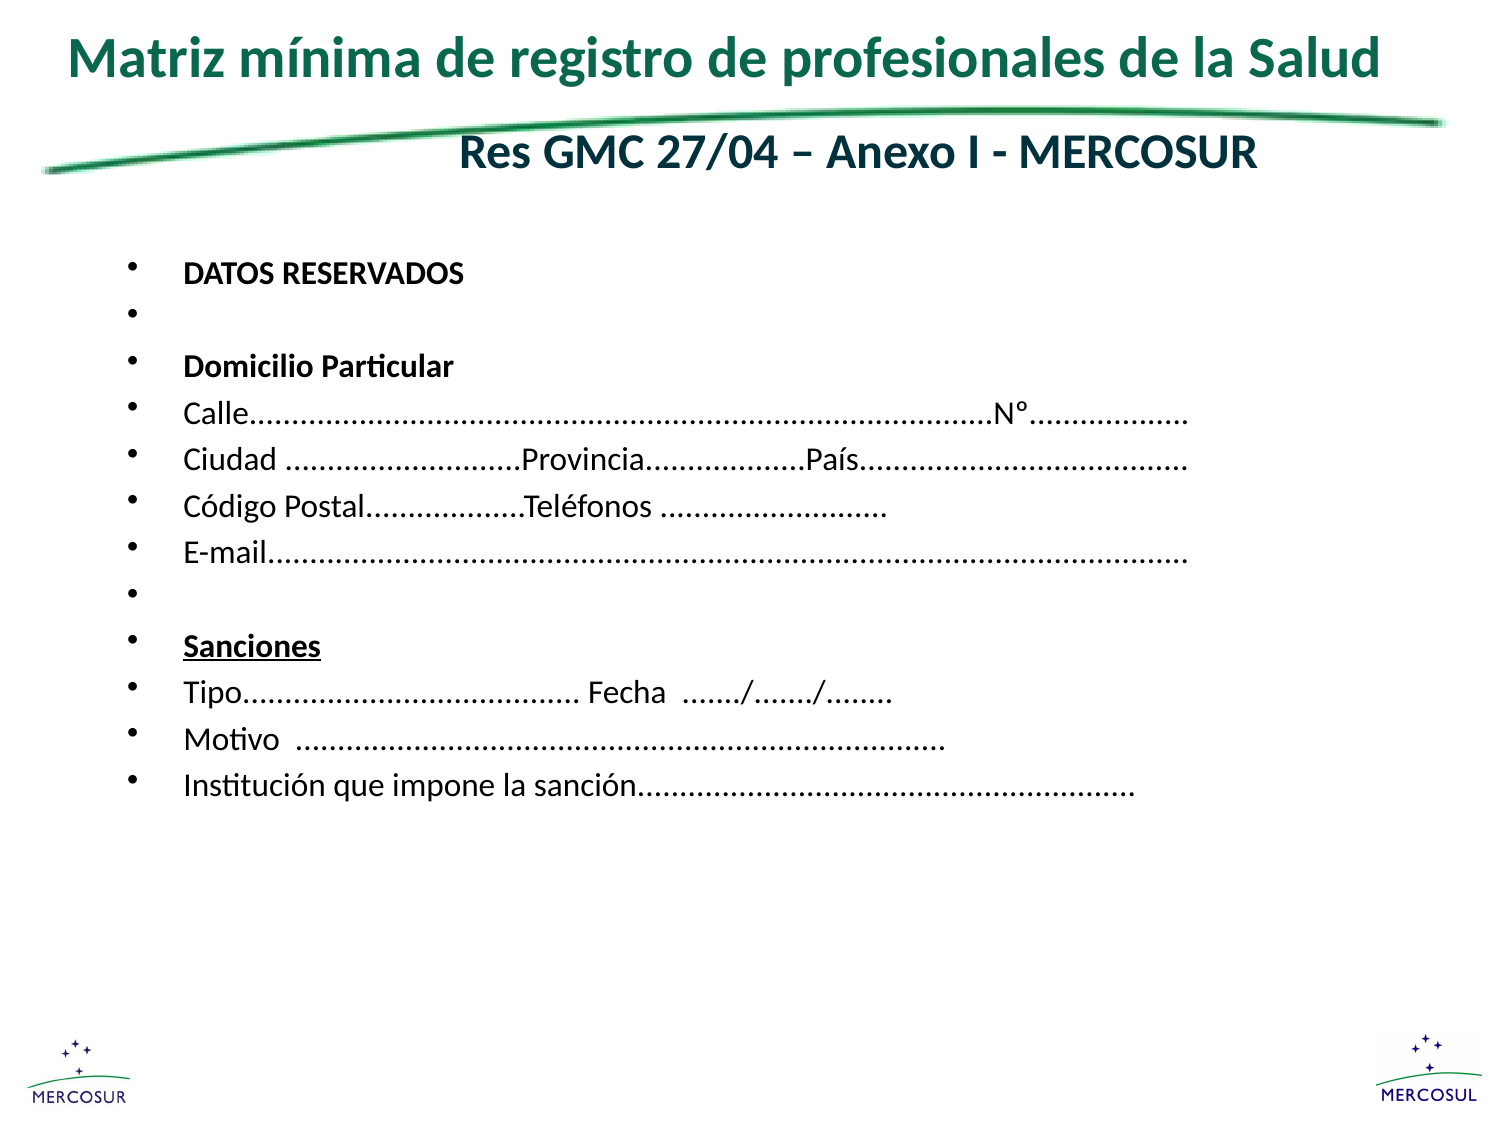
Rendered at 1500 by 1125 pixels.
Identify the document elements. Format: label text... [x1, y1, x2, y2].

picture [1375, 1034, 1483, 1101]
text_box Matriz mínima de registro de profesionales de la Salud [53, 11, 1424, 98]
picture [29, 101, 1471, 182]
picture [19, 1034, 139, 1108]
text_box Res GMC 27/04 – Anexo I - MERCOSUR [218, 101, 1500, 197]
list DATOS RESERVADOS Domicilio Particular Calle........................................................................................Nº................... Ciudad ............................Provincia...................País....................................... Código Postal...................Teléfonos ........................... E-mail............................................................................................................. Sanciones Tipo........................................ Fecha ......./......./........ Motivo ............................................................................. Institución que impone la sanción........................................................... [111, 243, 1388, 1083]
